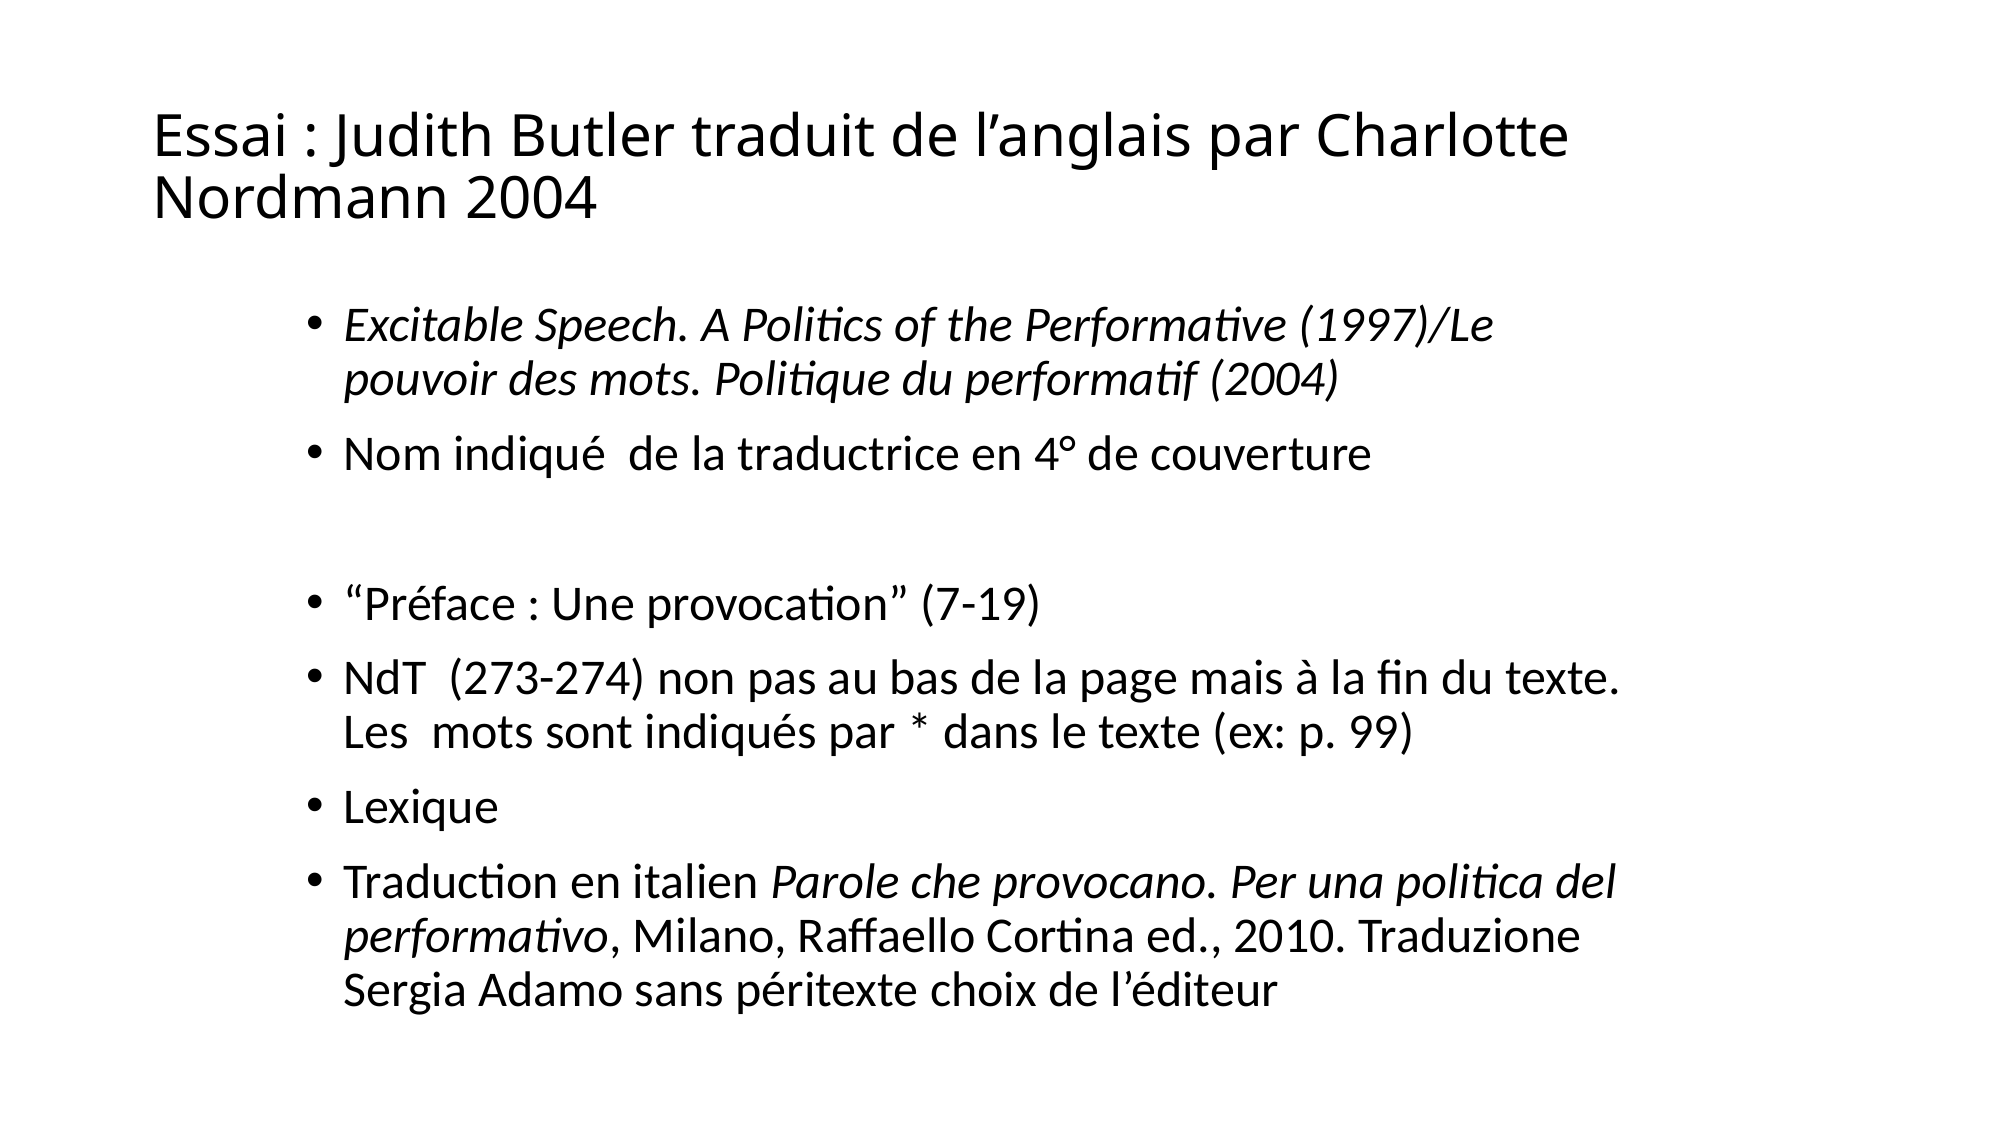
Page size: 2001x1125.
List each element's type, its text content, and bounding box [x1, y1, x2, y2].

title Essai : Judith Butler traduit de l’anglais par Charlotte Nordmann 2004 [137, 59, 1863, 278]
list Excitable Speech. A Politics of the Performative (1997)/Le pouvoir des mots. Politique du performatif (2004) Nom indiqué de la traductrice en 4° de couverture “Préface : Une provocation” (7-19) NdT (273-274) non pas au bas de la page mais à la fin du texte. Les mots sont indiqués par * dans le texte (ex: p. 99) Lexique Traduction en italien Parole che provocano. Per una politica del performativo, Milano, Raffaello Cortina ed., 2010. Traduzione Sergia Adamo sans péritexte choix de l’éditeur [291, 290, 1642, 1034]
